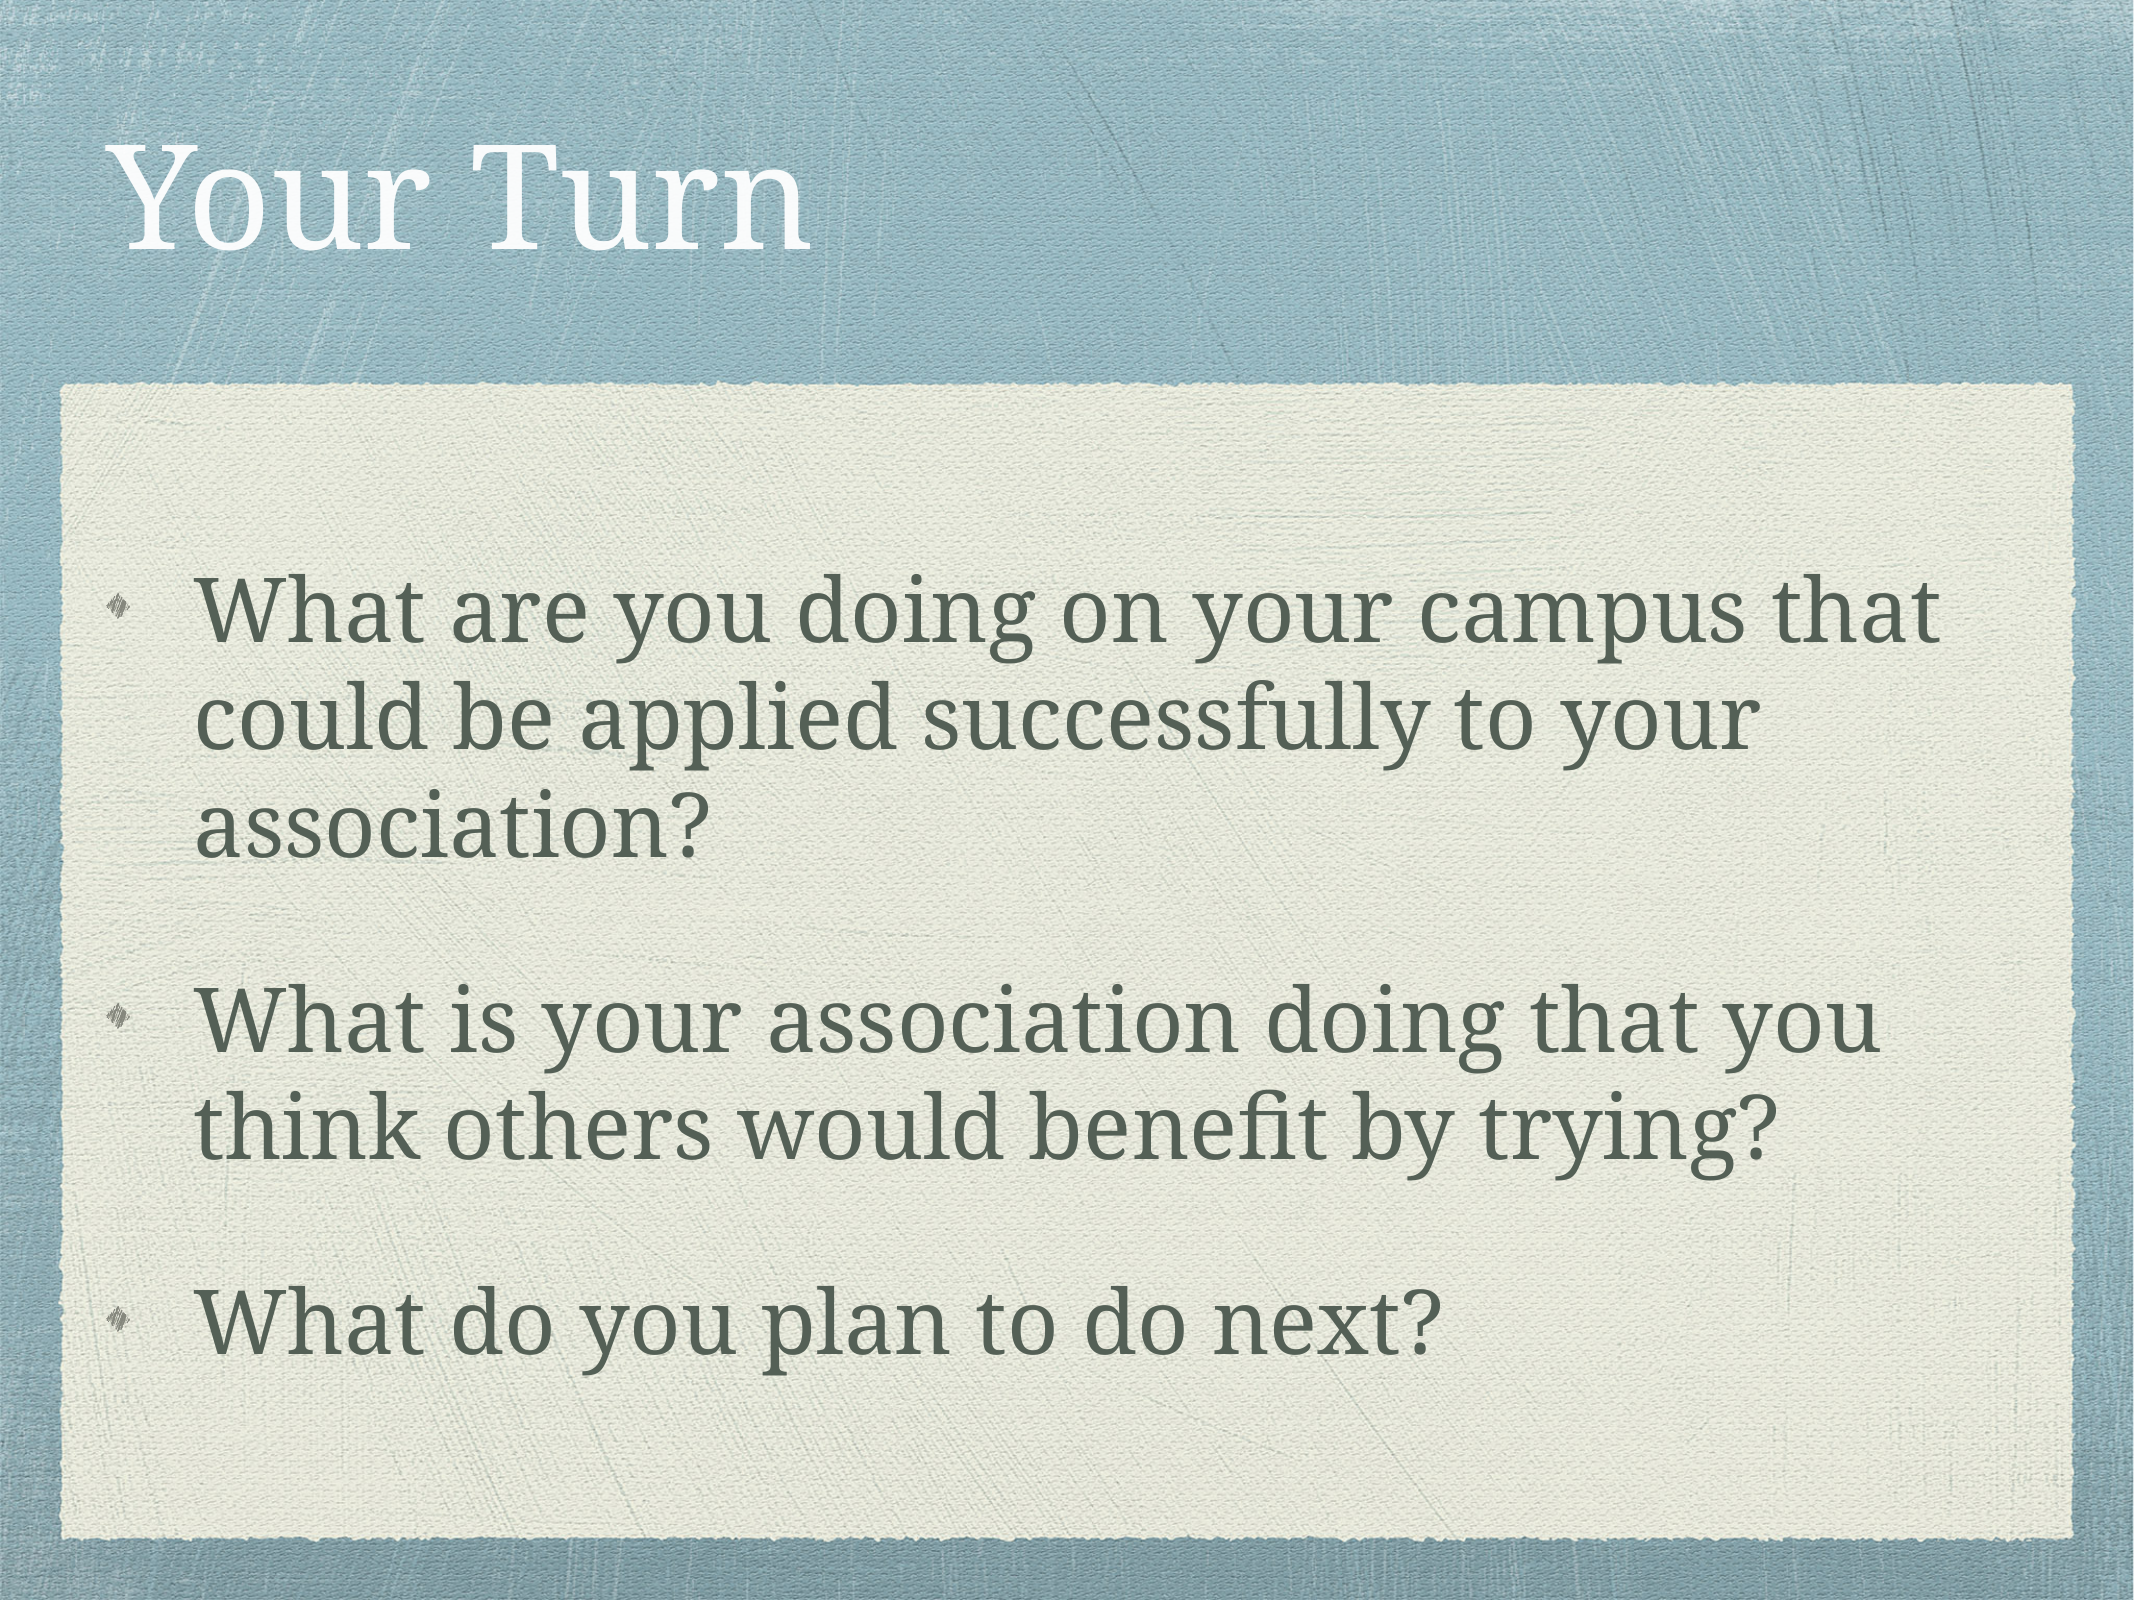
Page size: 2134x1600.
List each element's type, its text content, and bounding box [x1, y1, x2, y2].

title Your Turn [105, 24, 2028, 359]
list What are you doing on your campus that could be applied successfully to your association? What is your association doing that you think others would benefit by trying? What do you plan to do next? [105, 430, 2028, 1495]
picture [0, 0, 2134, 1600]
